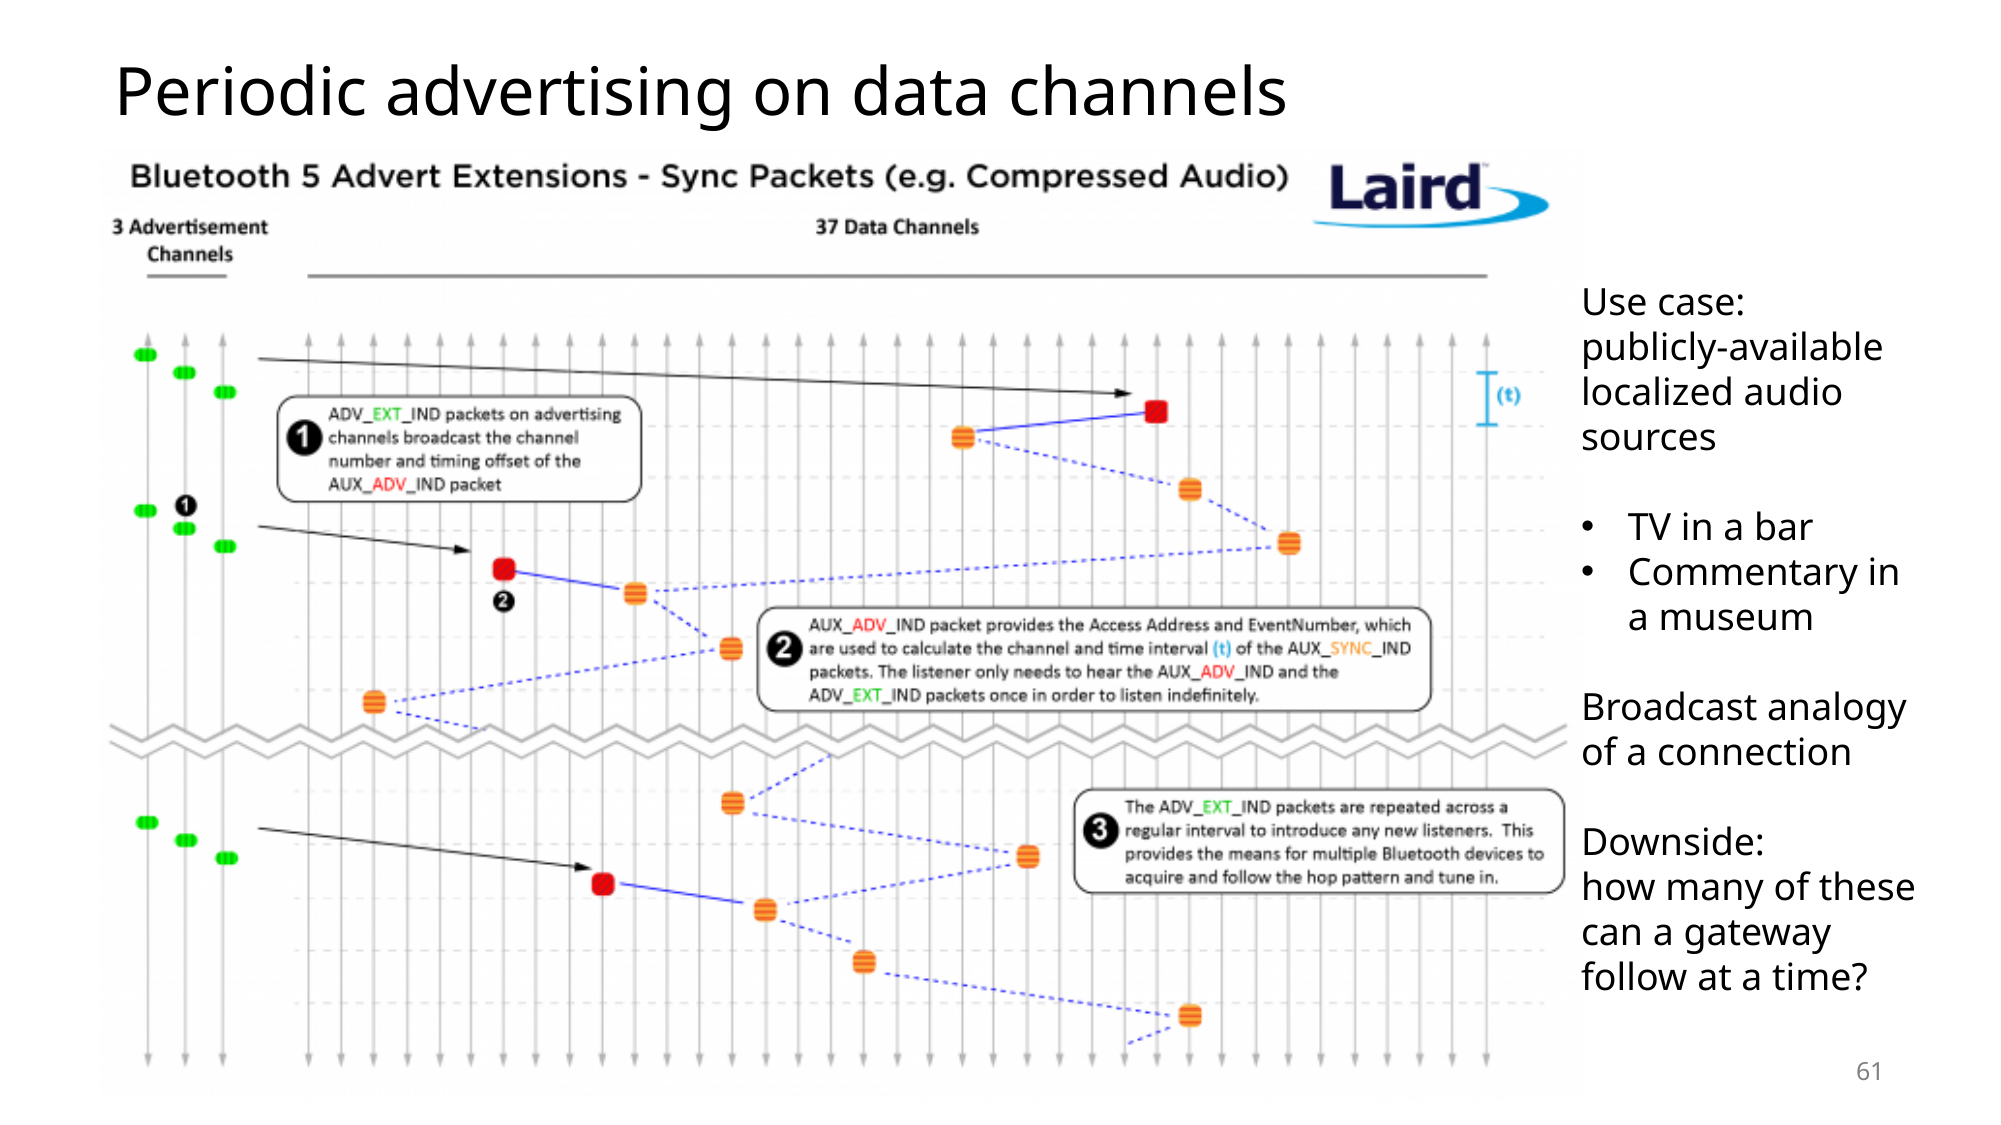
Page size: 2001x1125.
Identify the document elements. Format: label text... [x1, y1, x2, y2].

picture [99, 149, 1585, 1102]
slide_number 61 [1749, 1051, 1900, 1103]
text_box Use case: publicly-available localized audio sources TV in a bar Commentary in a museum Broadcast analogy of a connection Downside: how many of these can a gateway follow at a time? [1585, 270, 1940, 1051]
title Periodic advertising on data channels [99, 37, 1900, 150]
